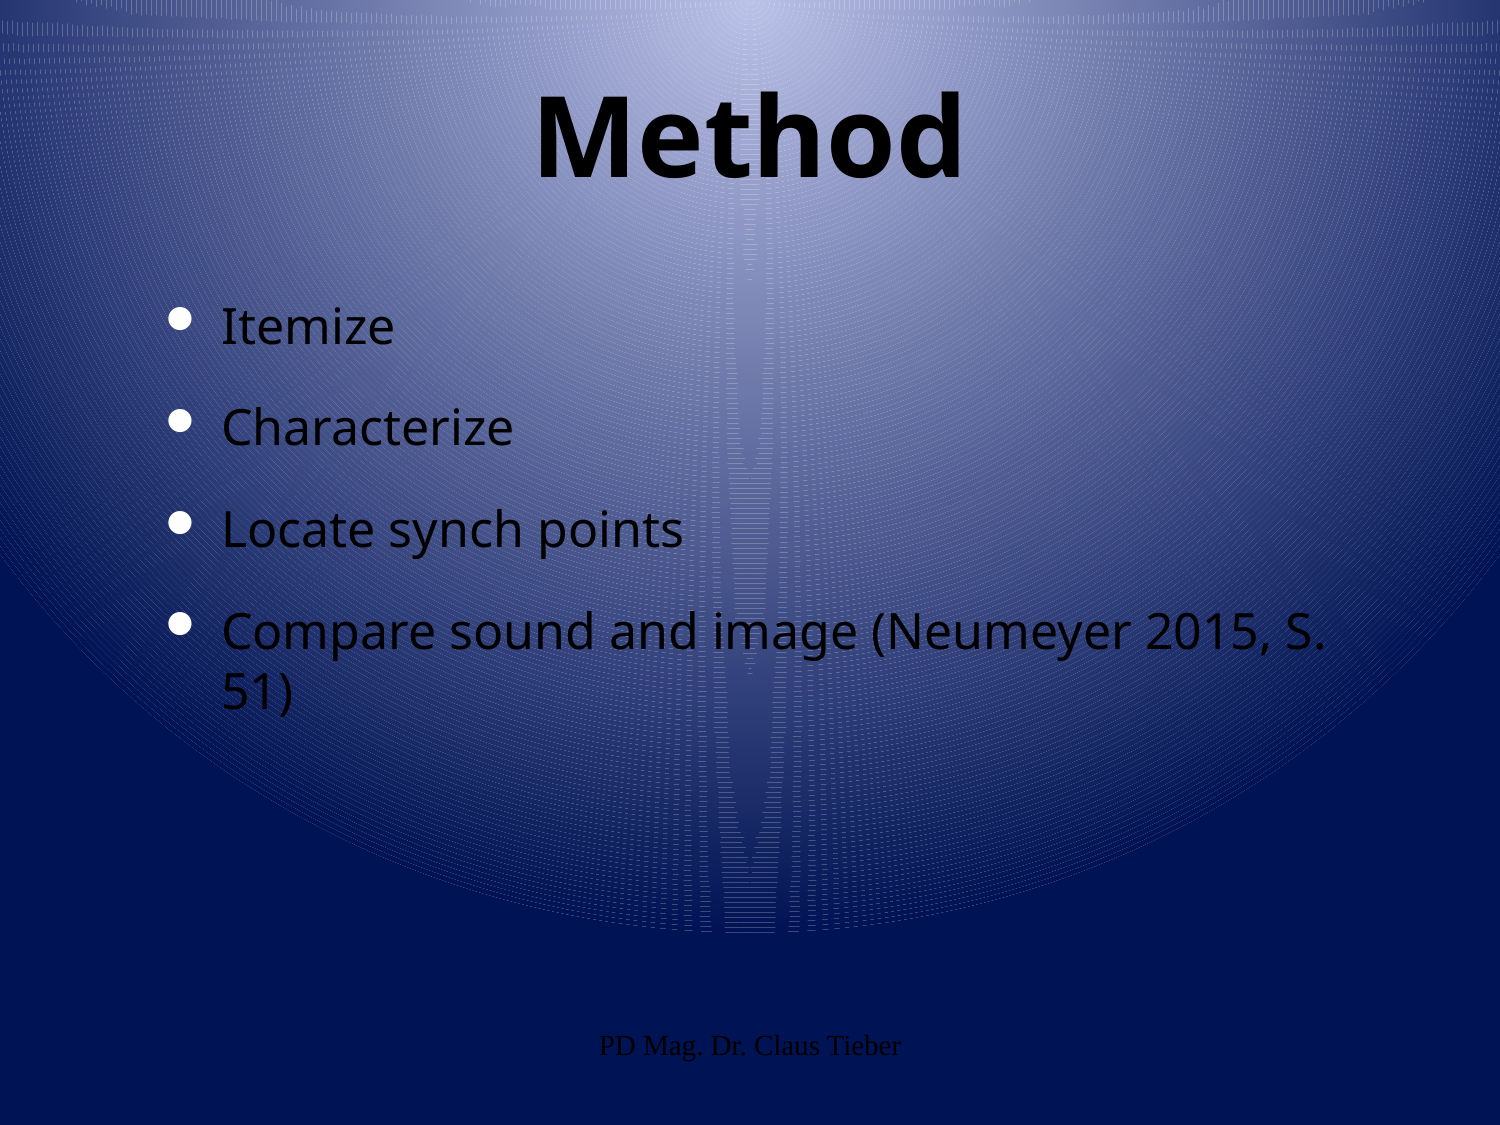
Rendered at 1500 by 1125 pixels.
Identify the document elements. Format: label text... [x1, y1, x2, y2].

title Method [150, 37, 1350, 245]
list Itemize Characterize Locate synch points Compare sound and image (Neumeyer 2015, S. 51) [150, 286, 1350, 993]
footer PD Mag. Dr. Claus Tieber [512, 1021, 988, 1067]
